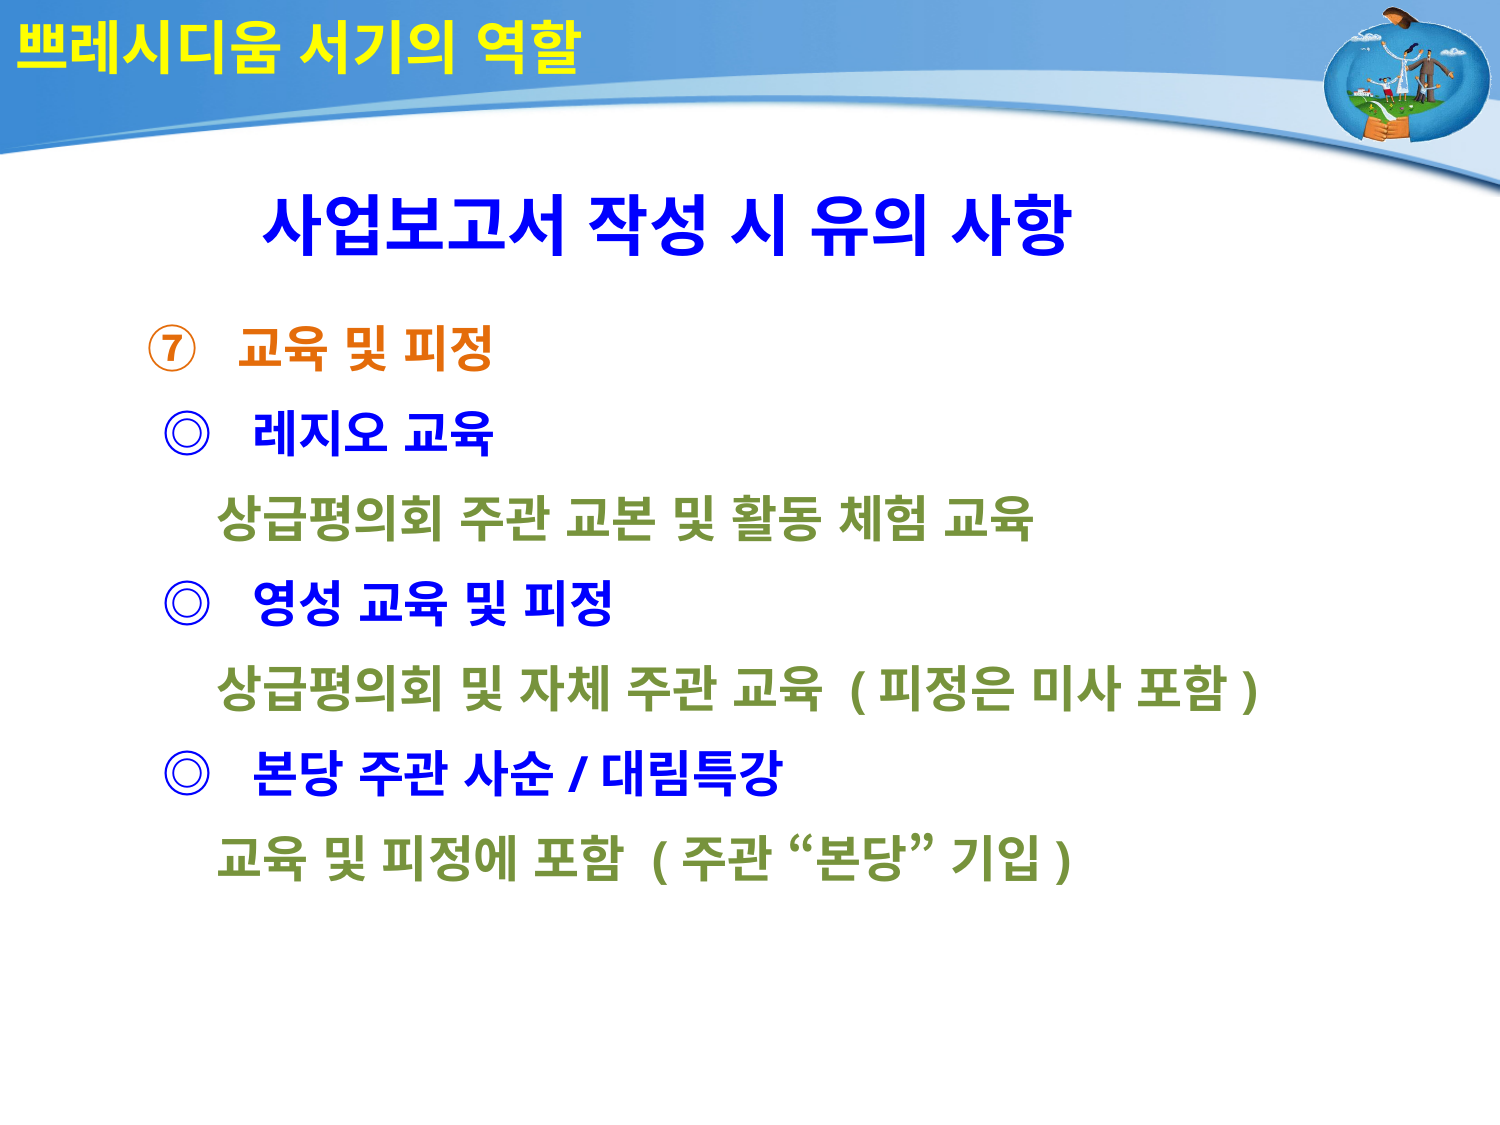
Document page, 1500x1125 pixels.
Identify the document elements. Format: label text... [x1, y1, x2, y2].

picture [0, 0, 1500, 197]
text_box 사업보고서 작성 시 유의 사항 [202, 176, 1152, 272]
text_box ⑦ 교육 및 피정 ◎ 레지오 교육 상급평의회 주관 교본 및 활동 체험 교육 ◎ 영성 교육 및 피정 상급평의회 및 자체 주관 교육 (피정은 미사 포함) ◎ 본당 주관 사순/대림특강 교육 및 피정에 포함 (주관 “본당” 기입) [88, 310, 1459, 964]
title 쁘레시디움 서기의 역할 [0, 0, 1351, 93]
